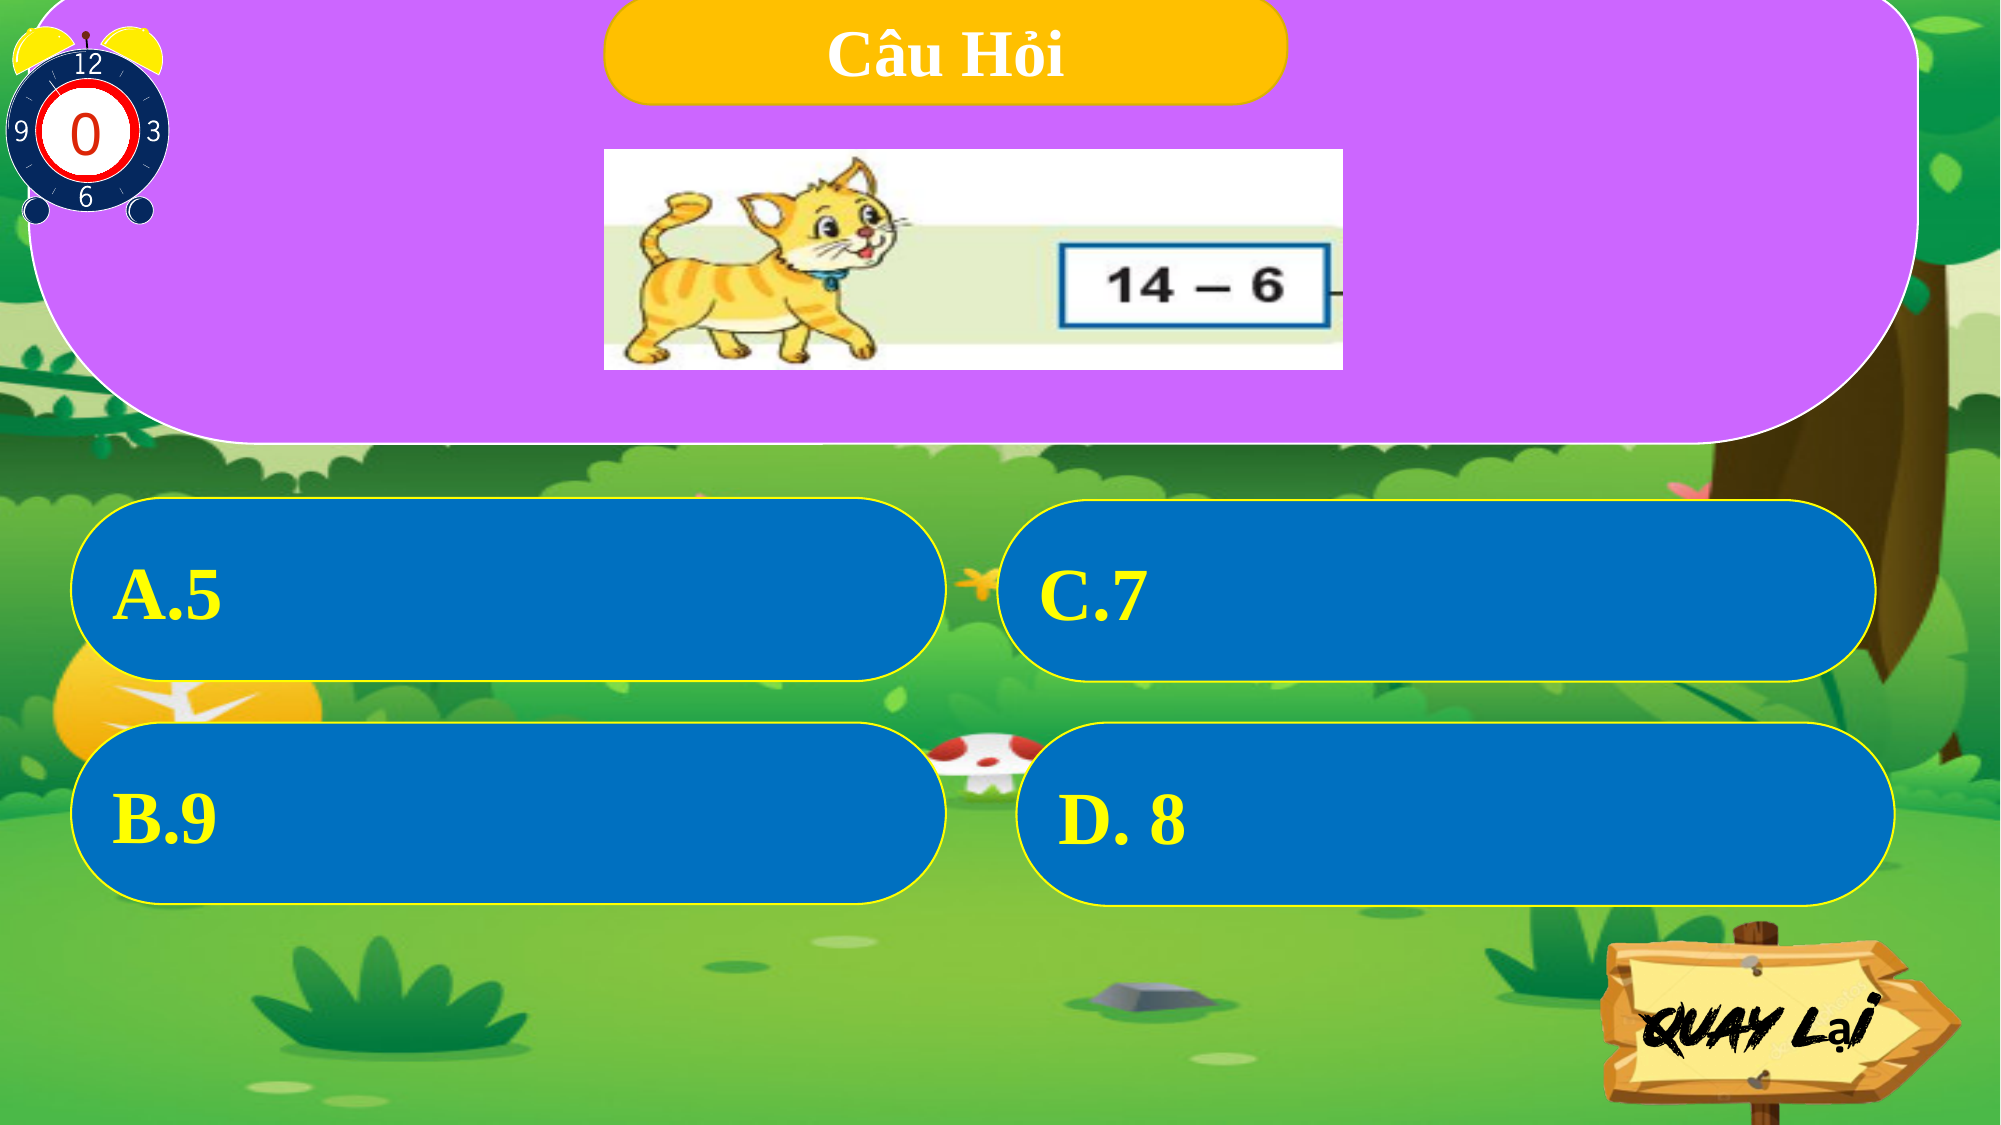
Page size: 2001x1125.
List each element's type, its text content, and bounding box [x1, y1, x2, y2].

text_box Câu Hỏi [603, 0, 1289, 106]
text_box D. 8 [1015, 721, 1896, 907]
text_box [27, 0, 1919, 445]
text_box B.9 [70, 721, 947, 906]
text_box A.5 [69, 496, 947, 683]
picture [604, 149, 1343, 370]
picture [0, 0, 2001, 1125]
text_box C.7 [996, 499, 1877, 683]
